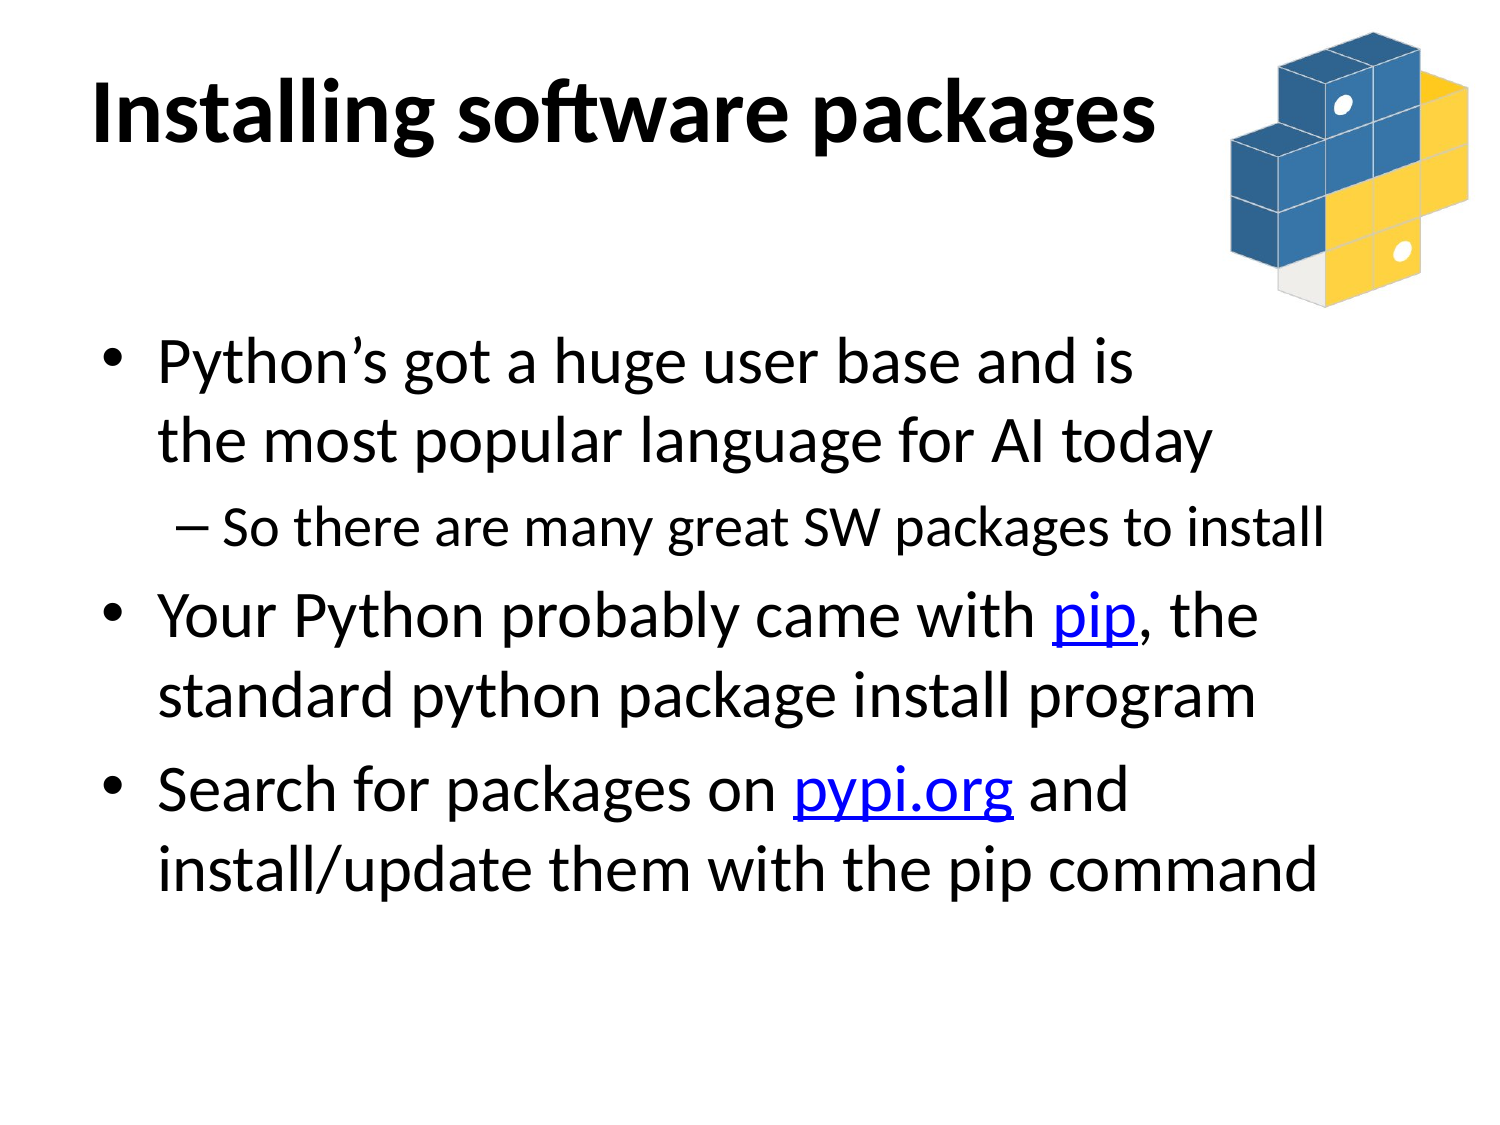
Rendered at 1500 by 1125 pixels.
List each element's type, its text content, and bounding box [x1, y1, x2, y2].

text_box [726, 537, 775, 586]
list Python’s got a huge user base and is the most popular language for AI today So there are many great SW packages to install Your Python probably came with pip, the standard python package install program Search for packages on pypi.org and install/update them with the pip command [86, 308, 1425, 1050]
picture [1198, 20, 1499, 321]
title Installing software packages [75, 24, 1193, 188]
